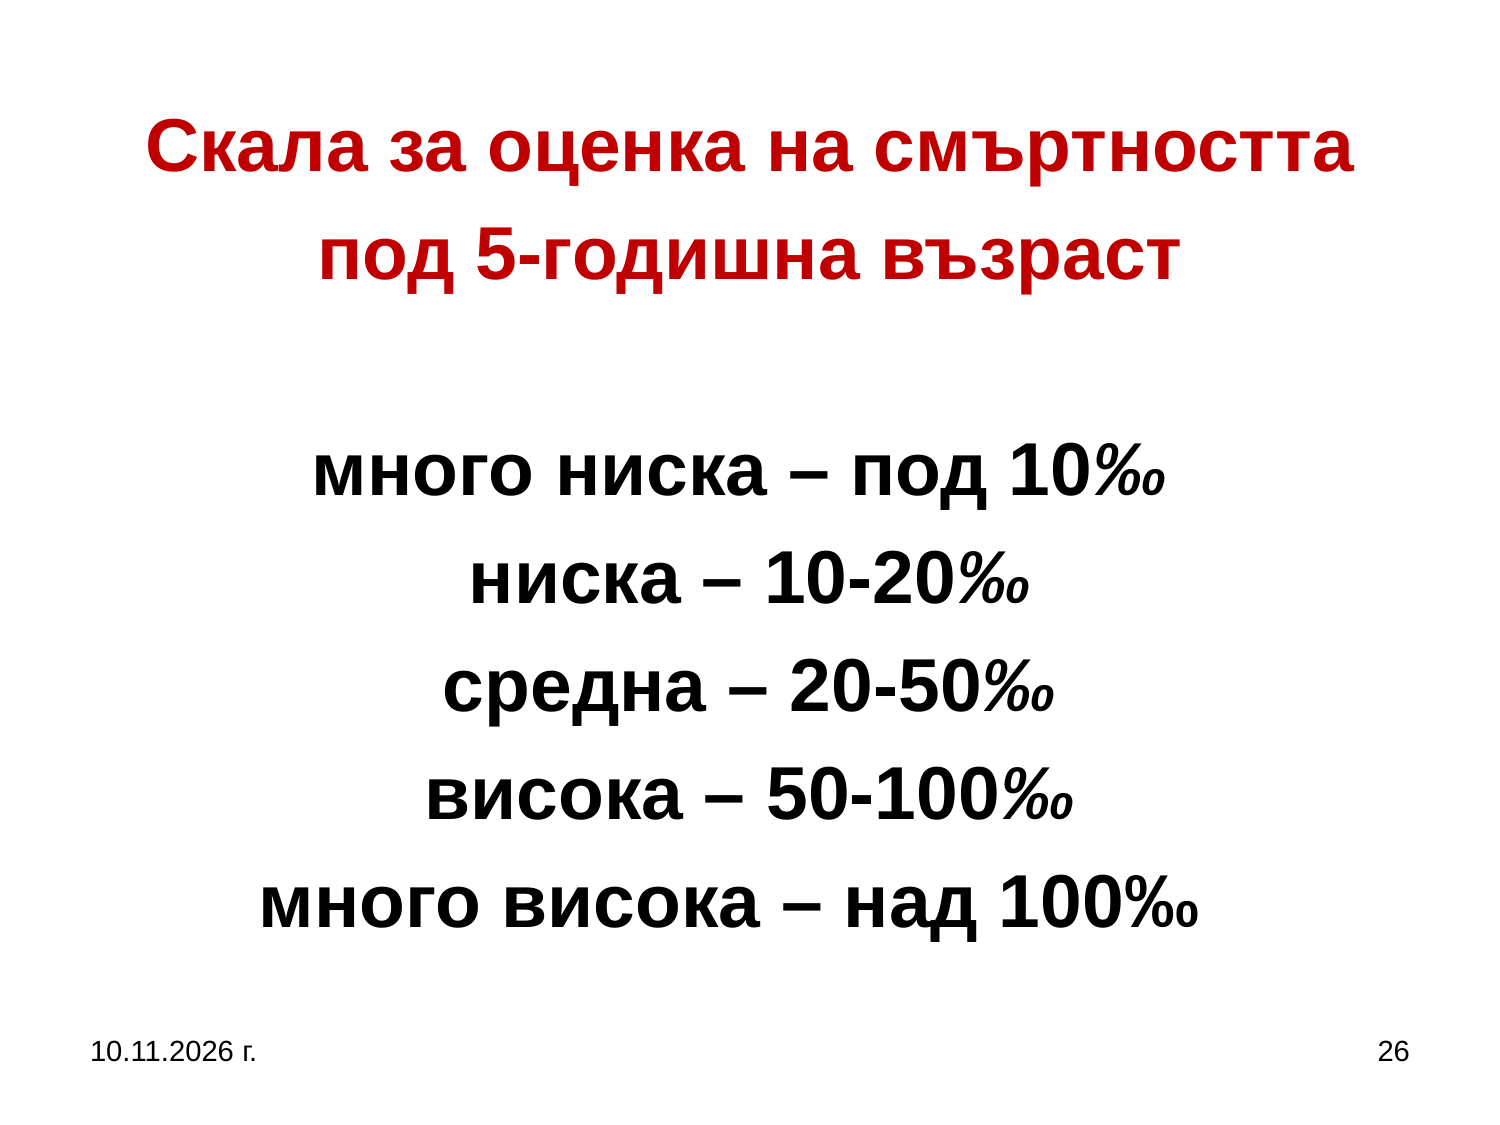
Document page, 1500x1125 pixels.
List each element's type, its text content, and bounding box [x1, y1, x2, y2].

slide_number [75, 1024, 425, 1103]
slide_number 26 [1074, 1024, 1425, 1103]
title Скала за оценка на смъртността под 5-годишна възраст много ниска – под 10‰ ниска – 10-20‰ средна – 20-50‰ висока – 50-100‰ много висока – над 100‰ [74, 44, 1426, 977]
